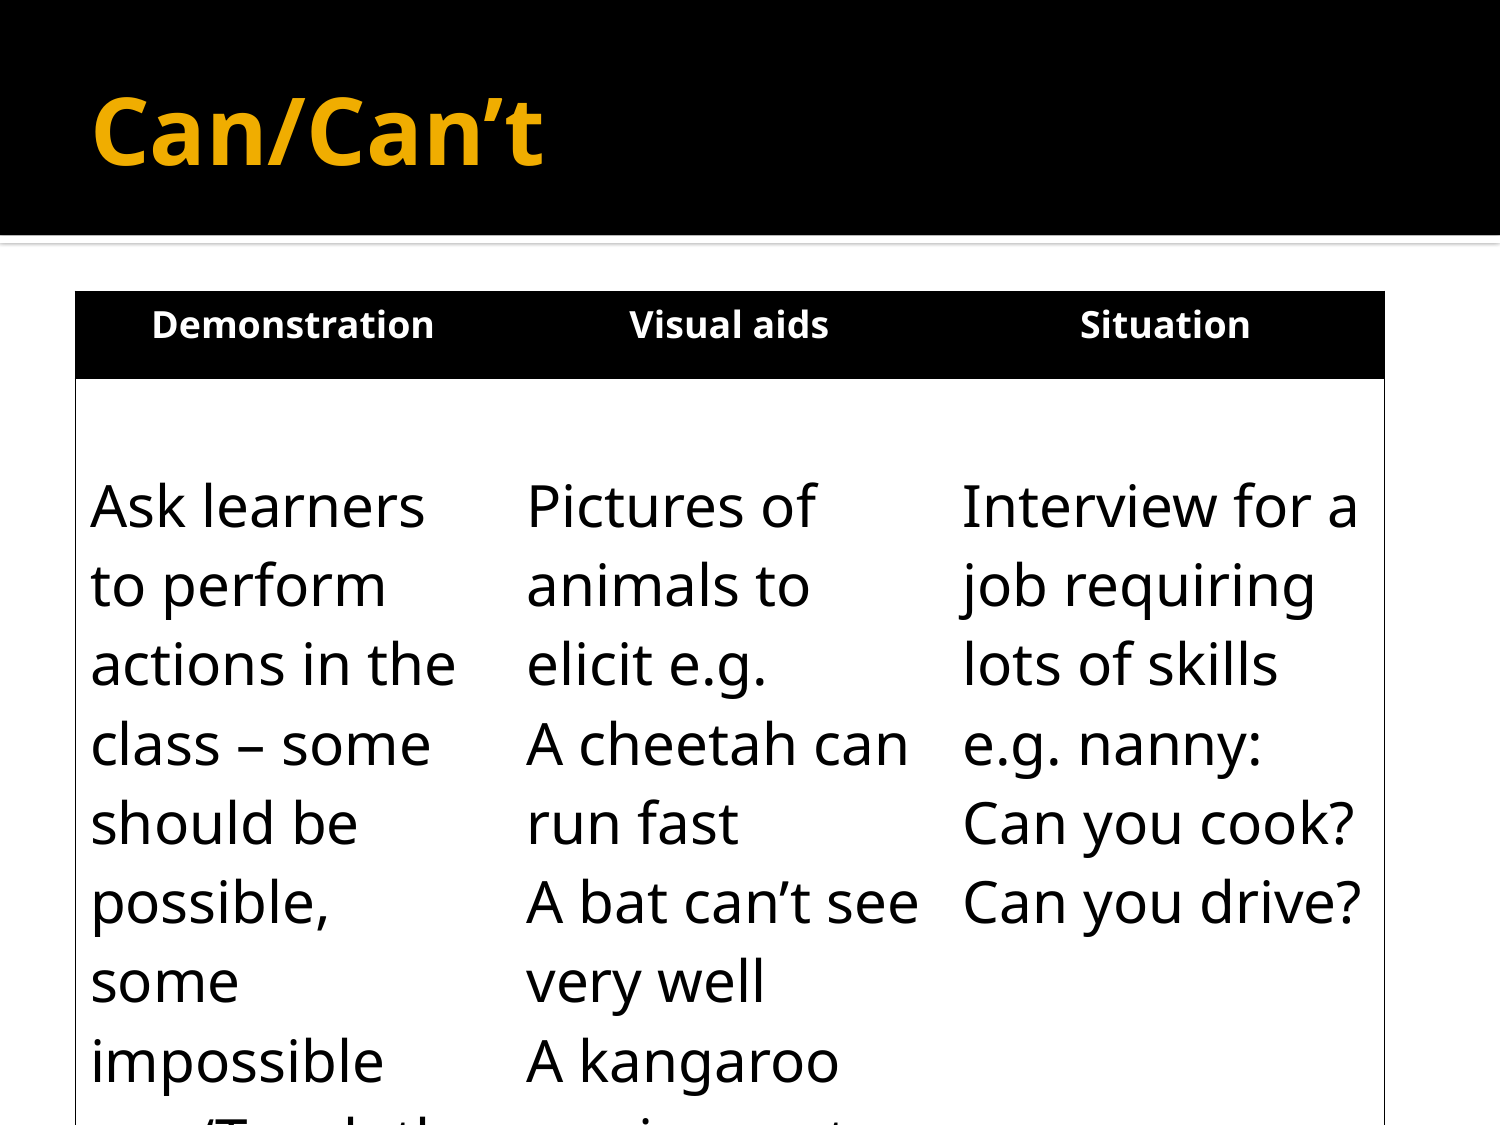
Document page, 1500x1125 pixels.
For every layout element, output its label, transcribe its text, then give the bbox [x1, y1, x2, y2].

table_header Situation [948, 292, 1384, 378]
table_cell Pictures of animals to elicit e.g. A cheetah can run fast A bat can’t see very well A kangaroo can jump etc [511, 379, 948, 1125]
table_cell Interview for a job requiring lots of skills e.g. nanny: Can you cook? Can you drive? [948, 379, 1384, 1125]
table_header Demonstration [76, 292, 511, 378]
table_cell Ask learners to perform actions in the class – some should be possible, some impossible e.g. ‘Touch the ceiling’ (to elicit ‘I can’t’) [76, 379, 511, 1125]
title Can/Can’t [75, 25, 1425, 231]
table_header Visual aids [511, 292, 948, 378]
